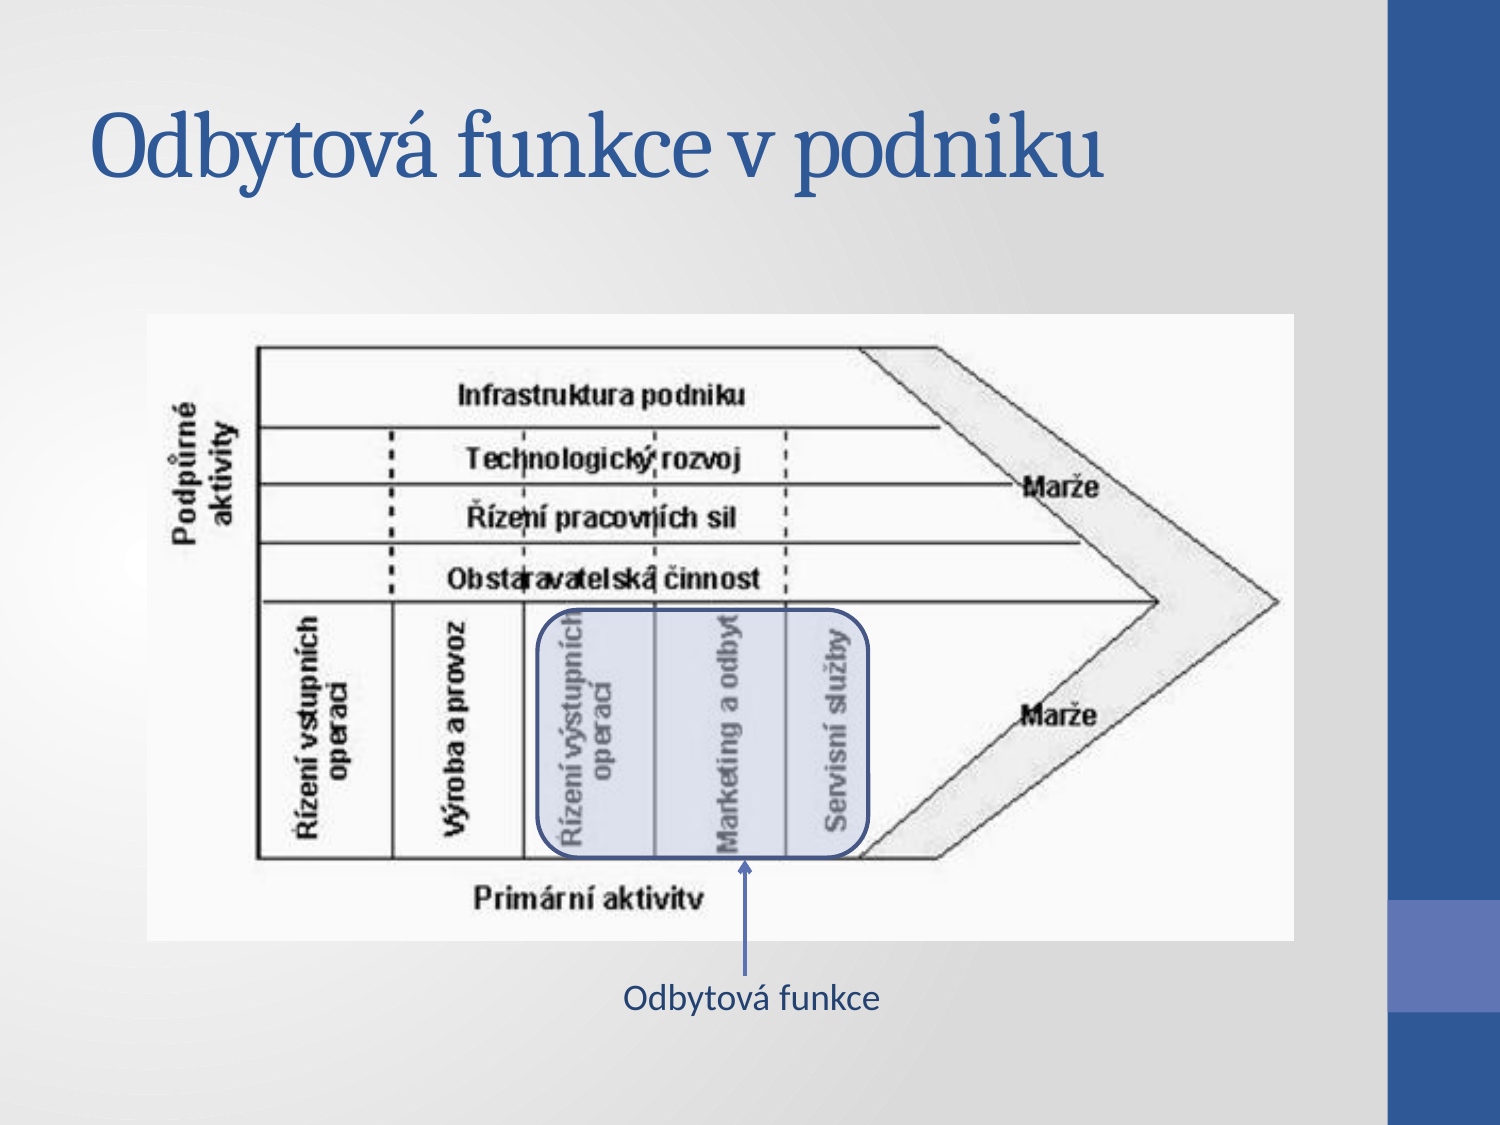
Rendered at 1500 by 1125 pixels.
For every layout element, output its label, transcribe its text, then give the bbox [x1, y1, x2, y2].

title Odbytová funkce v podniku [75, 45, 1325, 233]
text_box Odbytová funkce [608, 965, 939, 1026]
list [146, 313, 1294, 941]
